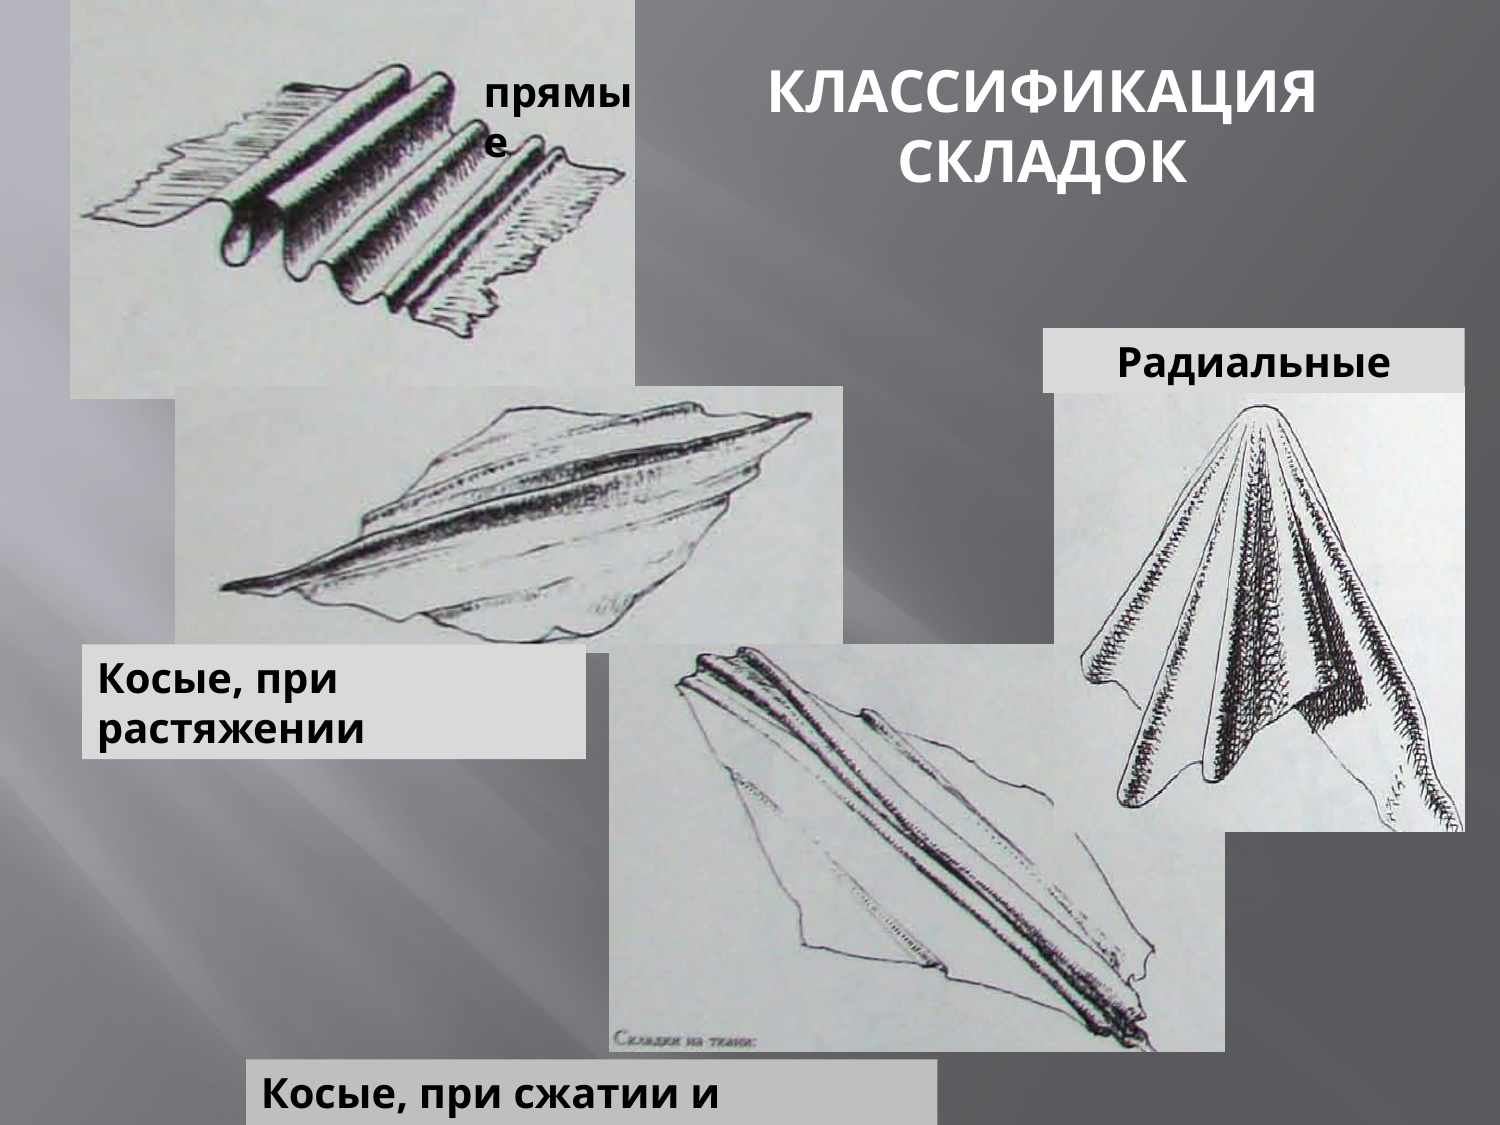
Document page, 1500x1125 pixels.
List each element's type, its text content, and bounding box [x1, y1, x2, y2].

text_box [70, 0, 1466, 1053]
text_box Косые, при сжатии и складывании [246, 1094, 938, 1125]
